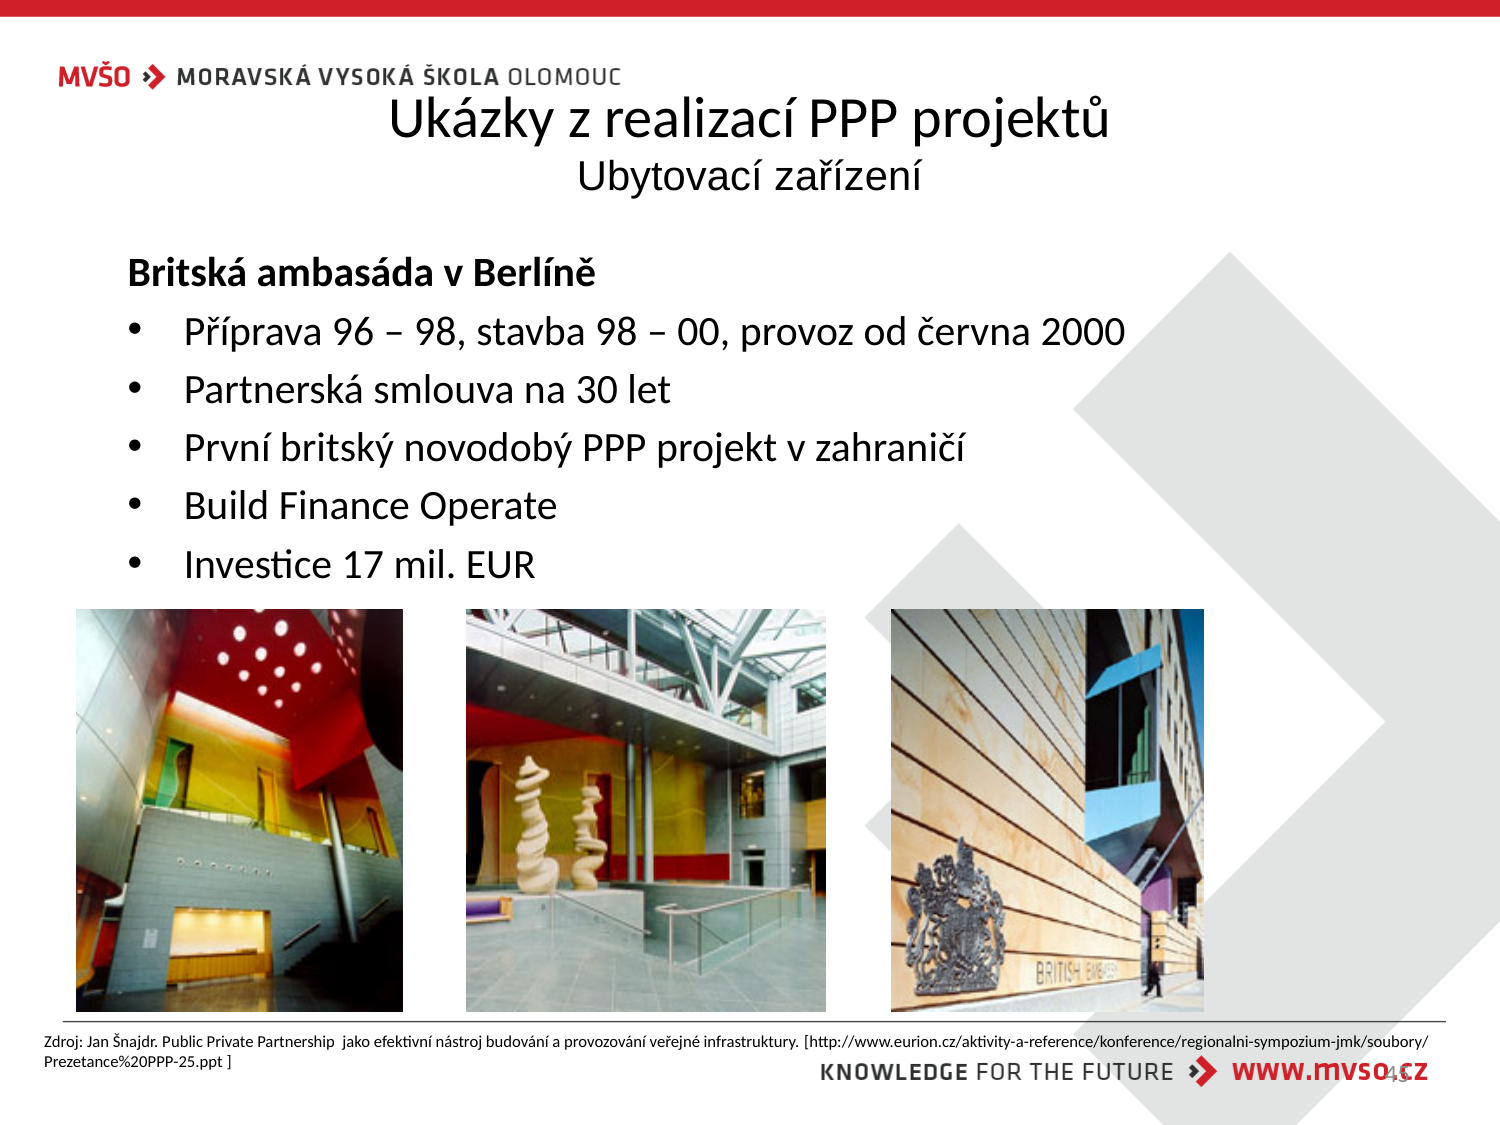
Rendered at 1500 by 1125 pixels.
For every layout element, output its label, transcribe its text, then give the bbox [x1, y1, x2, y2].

list Britská ambasáda v Berlíně Příprava 96 – 98, stavba 98 – 00, provoz od června 2000 Partnerská smlouva na 30 let První britský novodobý PPP projekt v zahraničí Build Finance Operate Investice 17 mil. EUR [112, 237, 1500, 1013]
title Ukázky z realizací PPP projektů Ubytovací zařízení [75, 45, 1425, 233]
picture [0, 0, 1500, 1125]
text_box Zdroj: Jan Šnajdr. Public Private Partnership jako efektivní nástroj budování a provozování veřejné infrastruktury. [http://www.eurion.cz/aktivity-a-reference/konference/regionalni-sympozium-jmk/soubory/Prezetance%20PPP-25.ppt ] [29, 1023, 1478, 1078]
picture [466, 609, 826, 1012]
slide_number 45 [1074, 1078, 1425, 1103]
picture [891, 609, 1204, 1012]
